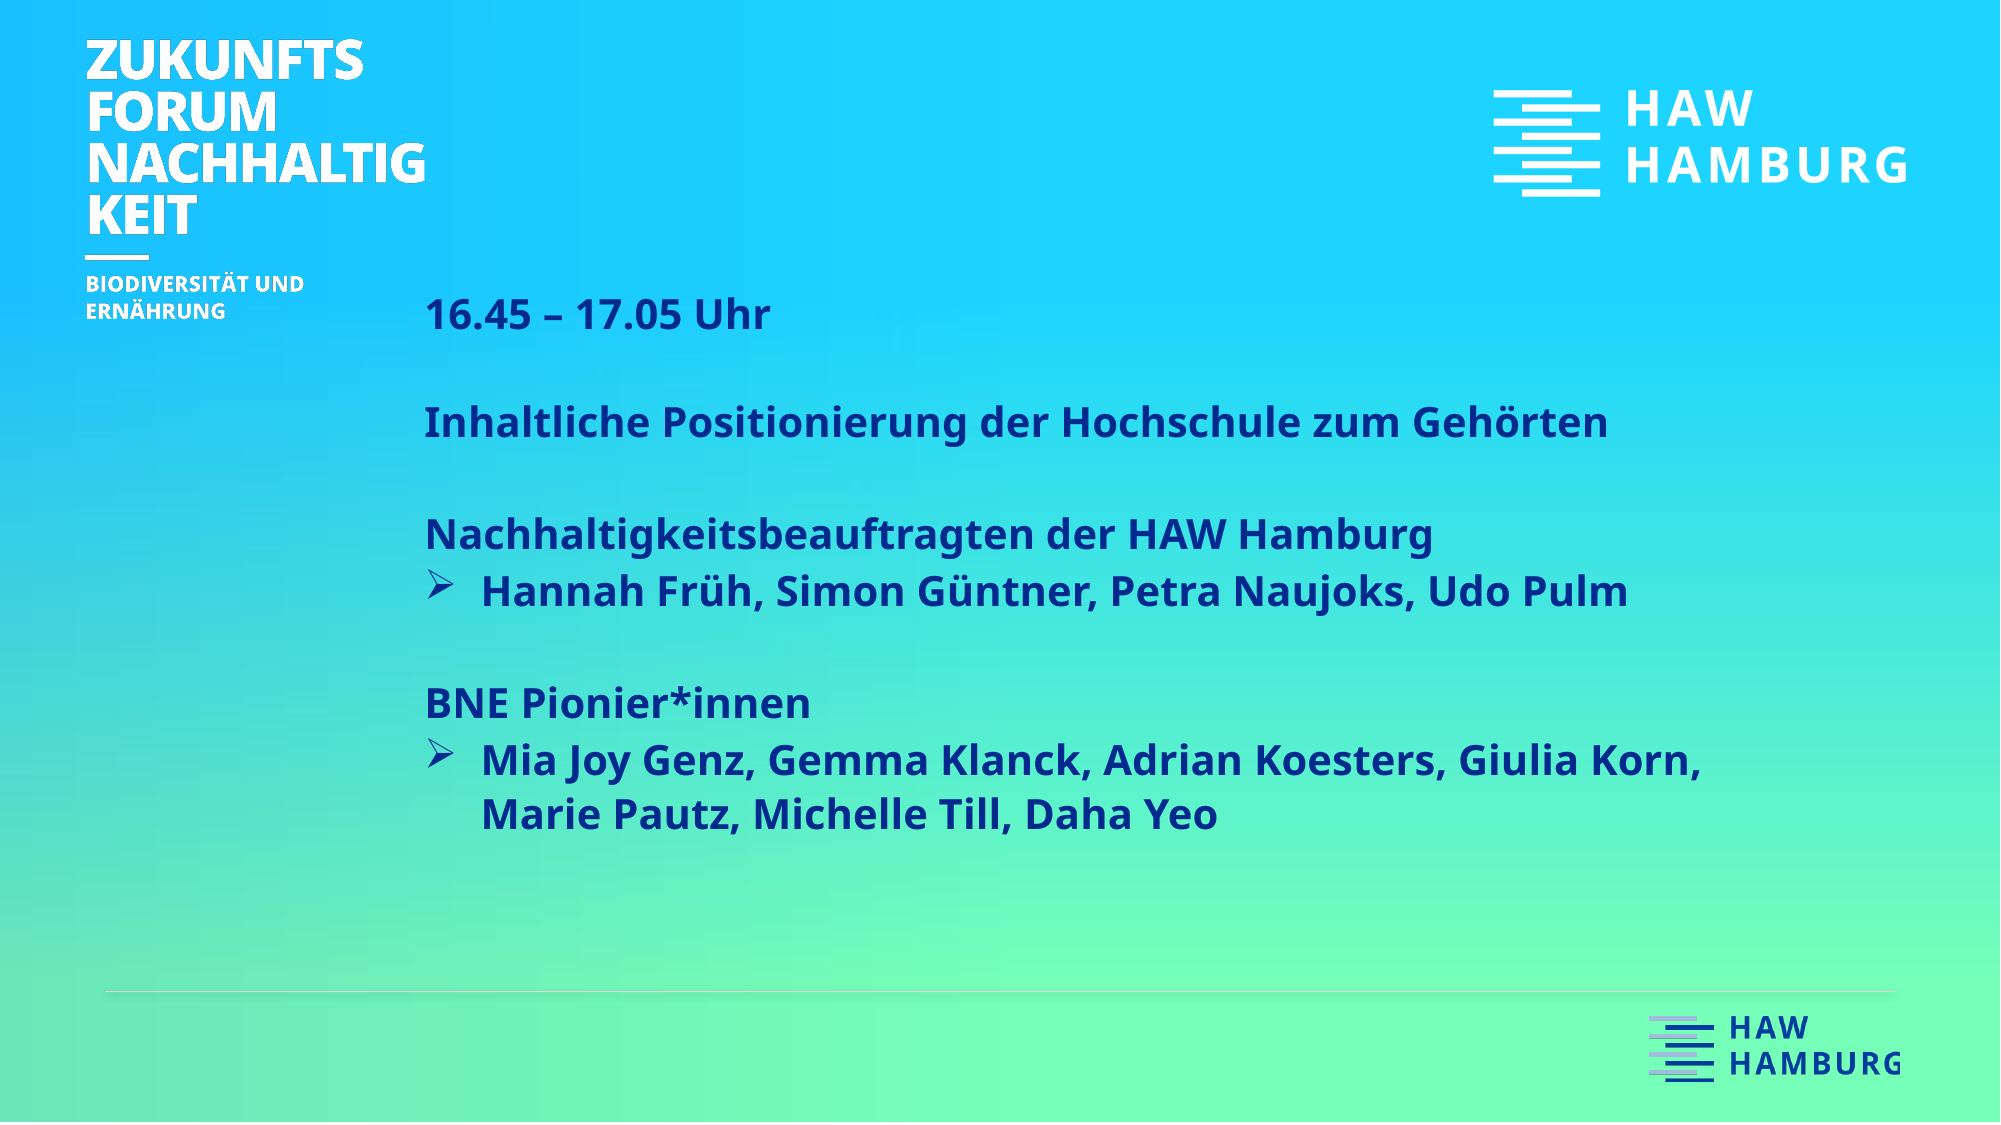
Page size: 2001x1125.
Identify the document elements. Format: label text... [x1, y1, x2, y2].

picture [0, 0, 2000, 1122]
text_box 16.45 – 17.05 Uhr Inhaltliche Positionierung der Hochschule zum Gehörten Nachhaltigkeitsbeauftragten der HAW Hamburg Hannah Früh, Simon Güntner, Petra Naujoks, Udo Pulm BNE Pionier*innen Mia Joy Genz, Gemma Klanck, Adrian Koesters, Giulia Korn, Marie Pautz, Michelle Till, Daha Yeo [424, 283, 1748, 956]
